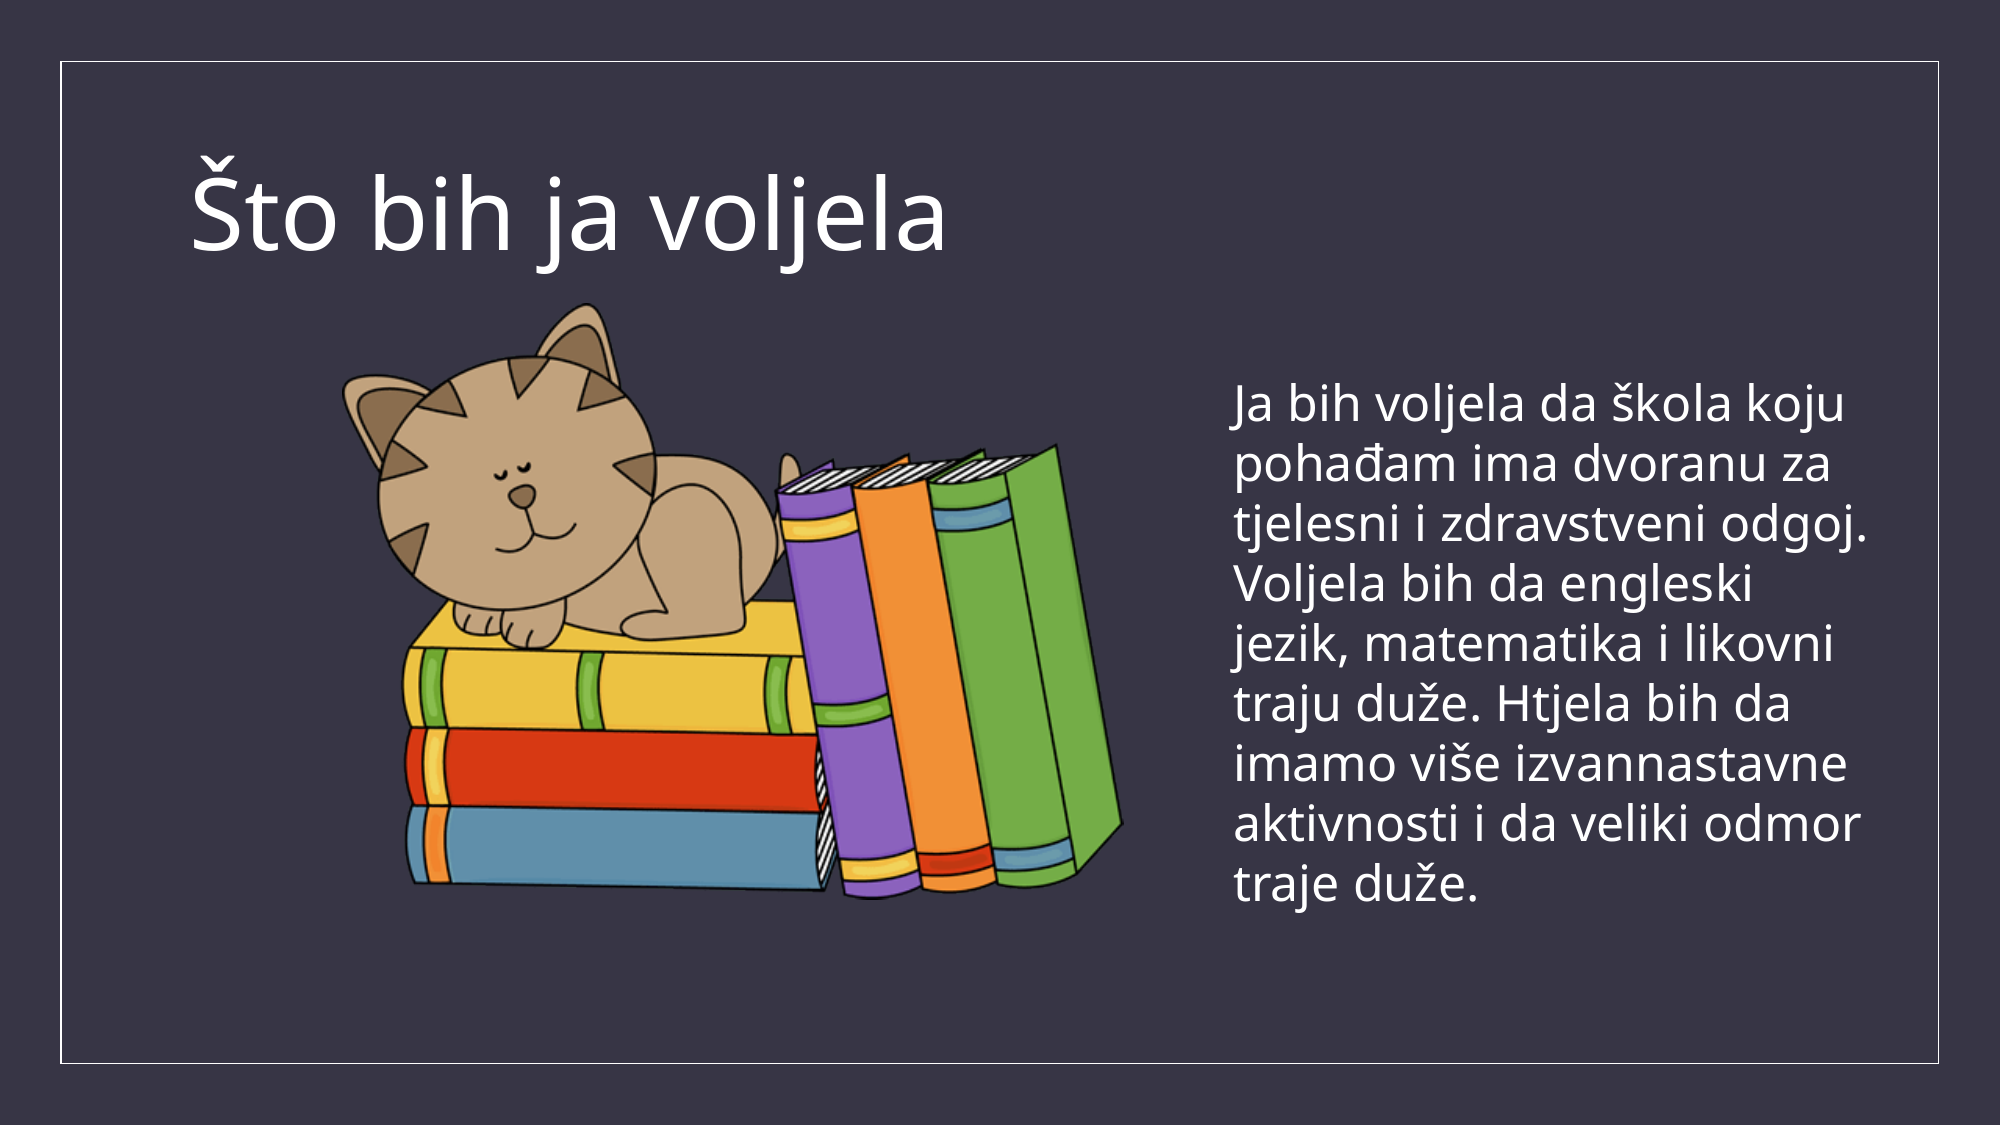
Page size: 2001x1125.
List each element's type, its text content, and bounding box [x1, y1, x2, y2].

picture [342, 303, 1124, 900]
title Što bih ja voljela [174, 105, 1825, 331]
list Ja bih voljela da škola koju pohađam ima dvoranu za tjelesni i zdravstveni odgoj. Voljela bih da engleski jezik, matematika i likovni traju duže. Htjela bih da imamo više izvannastavne aktivnosti i da veliki odmor traje duže. [1218, 364, 1895, 1010]
